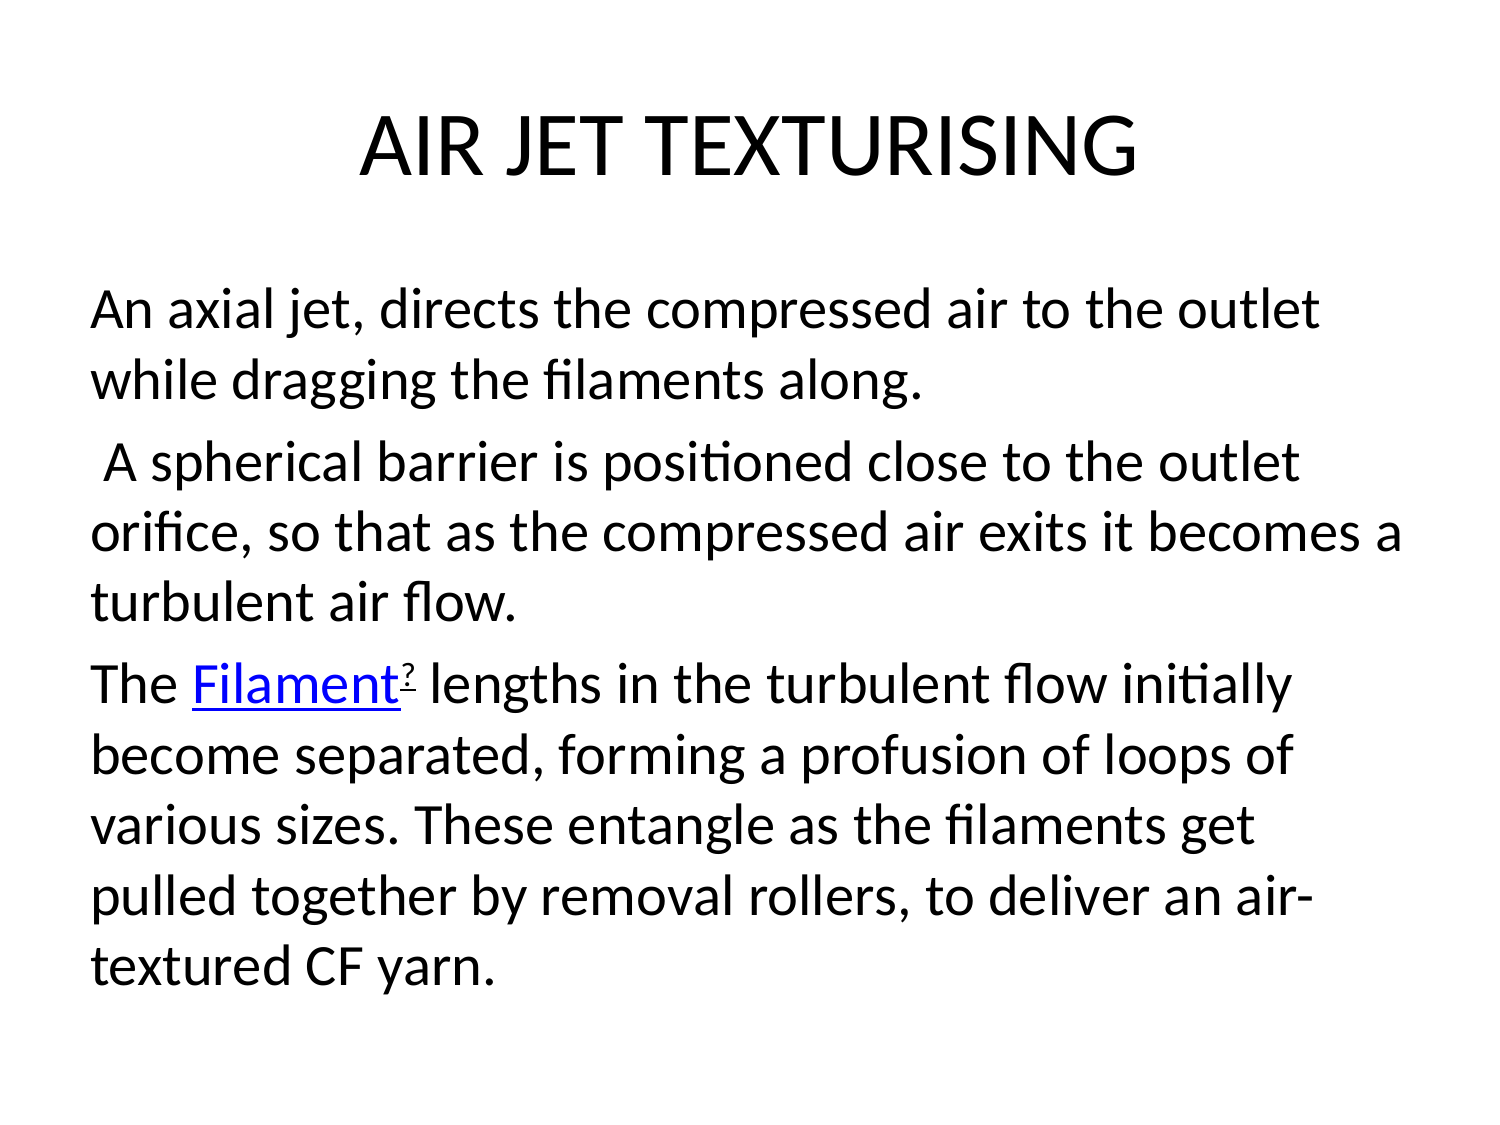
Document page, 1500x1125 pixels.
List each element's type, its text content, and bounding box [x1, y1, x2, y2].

list An axial jet, directs the compressed air to the outlet while dragging the filaments along. A spherical barrier is positioned close to the outlet orifice, so that as the compressed air exits it becomes a turbulent air flow. The Filament? lengths in the turbulent flow initially become separated, forming a profusion of loops of various sizes. These entangle as the filaments get pulled together by removal rollers, to deliver an air- textured CF yarn. [75, 262, 1425, 1005]
title AIR JET TEXTURISING [75, 45, 1425, 233]
